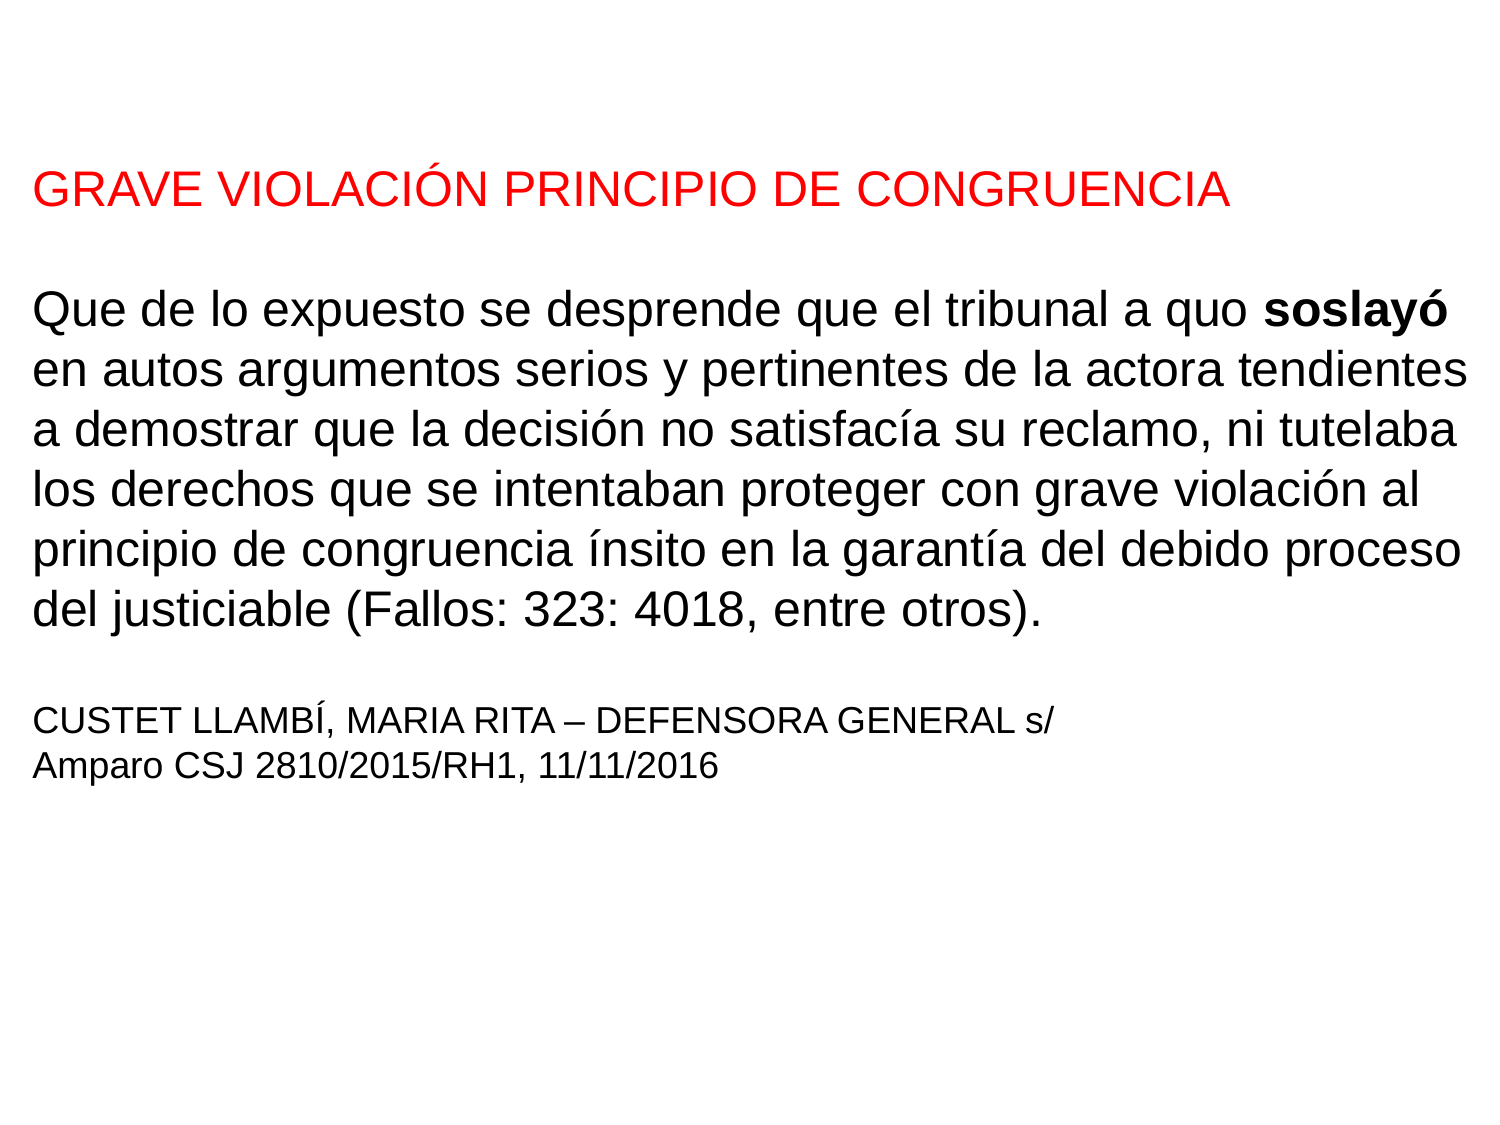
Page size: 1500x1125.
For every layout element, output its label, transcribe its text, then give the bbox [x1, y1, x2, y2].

text_box GRAVE VIOLACIÓN PRINCIPIO DE CONGRUENCIA Que de lo expuesto se desprende que el tribunal a quo soslayó en autos argumentos serios y pertinentes de la actora tendientes a demostrar que la decisión no satisfacía su reclamo, ni tutelaba los derechos que se intentaban proteger con grave violación al principio de congruencia ínsito en la garantía del debido proceso del justiciable (Fallos: 323: 4018, entre otros). CUSTET LLAMBÍ, MARIA RITA – DEFENSORA GENERAL s/ Amparo CSJ 2810/2015/RH1, 11/11/2016 [17, 148, 1500, 929]
